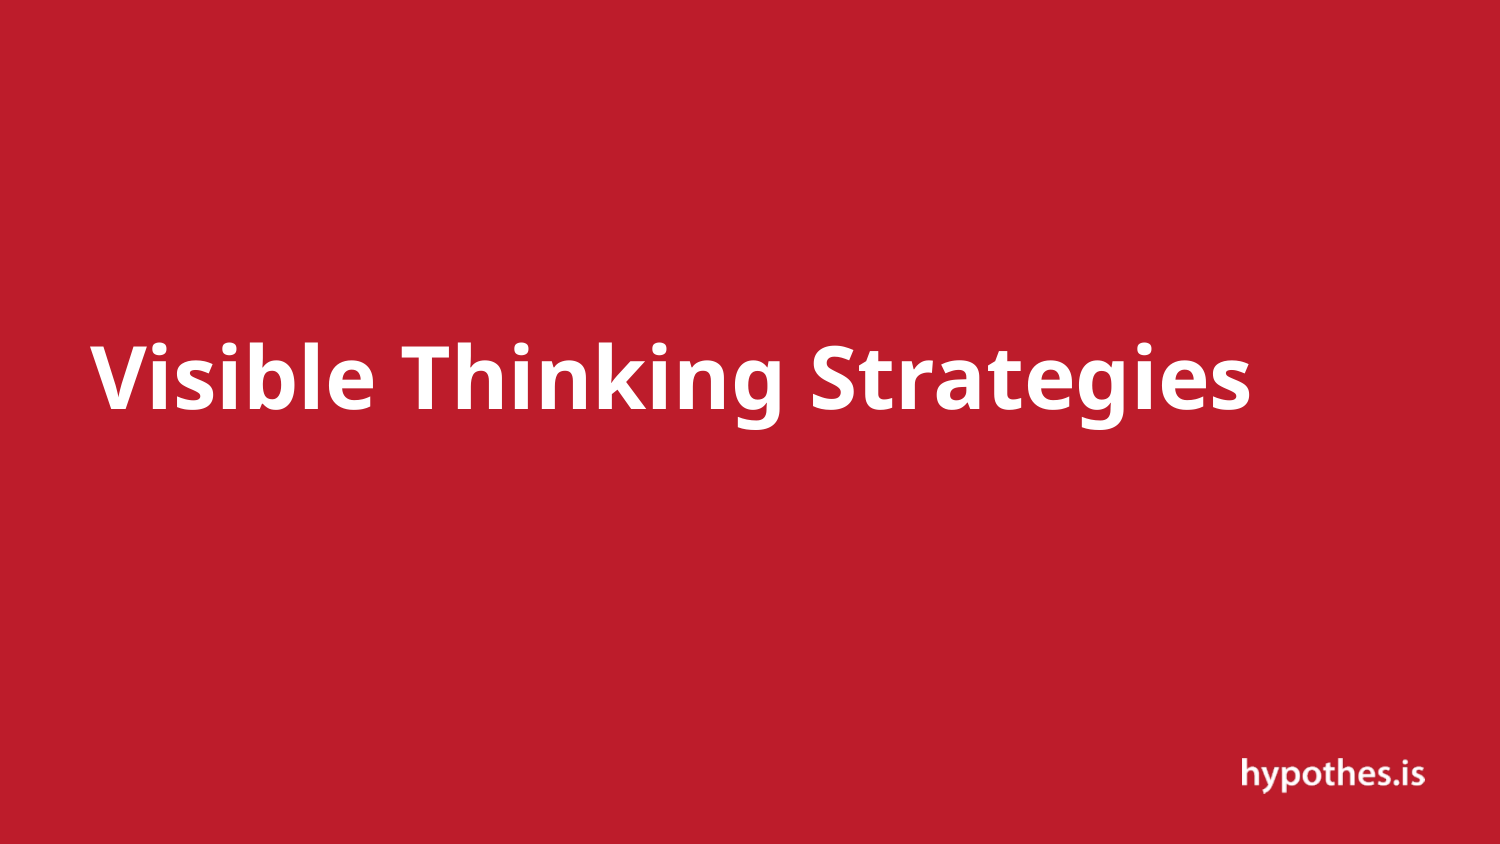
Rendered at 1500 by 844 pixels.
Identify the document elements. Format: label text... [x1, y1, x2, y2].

picture [1242, 758, 1425, 794]
title Visible Thinking Strategies [75, 251, 1413, 442]
